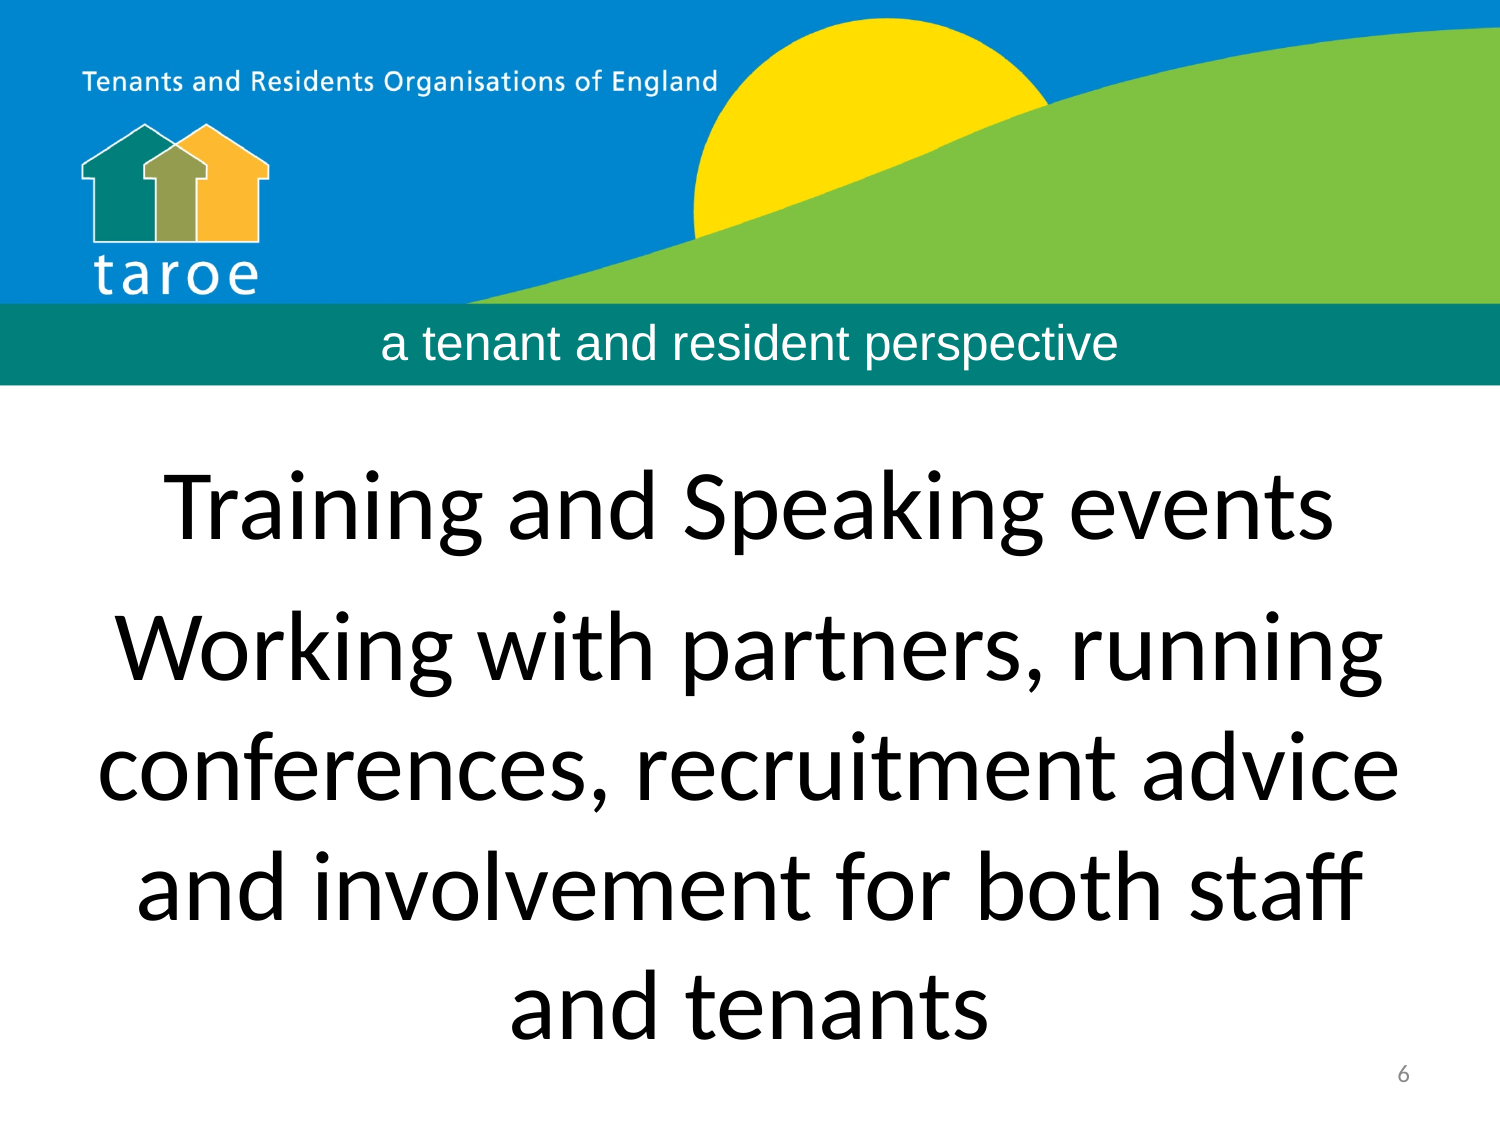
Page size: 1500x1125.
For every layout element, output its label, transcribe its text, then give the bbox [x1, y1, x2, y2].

picture [0, 0, 1500, 396]
text_box 6 [1074, 1071, 1425, 1103]
list Training and Speaking events Working with partners, running conferences, recruitment advice and involvement for both staff and tenants [74, 432, 1426, 1071]
